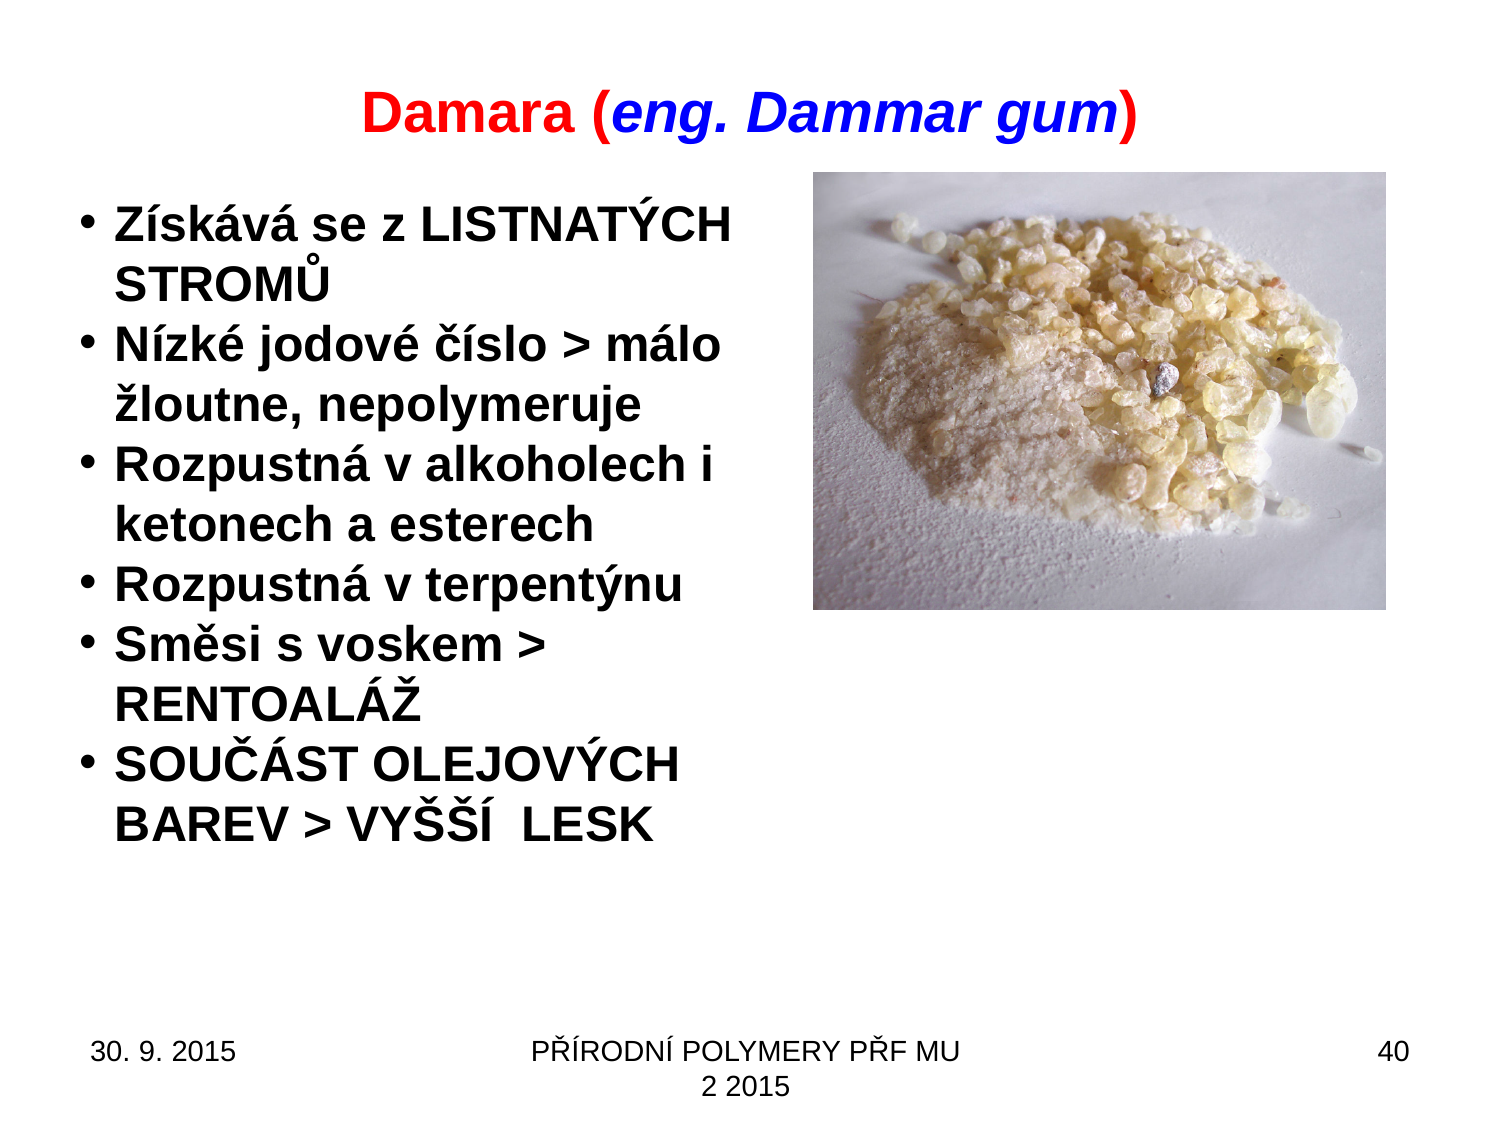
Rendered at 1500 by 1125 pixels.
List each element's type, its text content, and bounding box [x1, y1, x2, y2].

title Damara (eng. Dammar gum) [74, 44, 1426, 173]
slide_number 30. 9. 2015 [74, 1024, 426, 1103]
text_box Získává se z LISTNATÝCH STROMŮ Nízké jodové číslo > málo žloutne, nepolymeruje Rozpustná v alkoholech i ketonech a esterech Rozpustná v terpentýnu Směsi s voskem > RENTOALÁŽ SOUČÁST OLEJOVÝCH BAREV > VYŠŠÍ LESK [64, 184, 774, 920]
footer PŘÍRODNÍ POLYMERY PŘF MU 2 2015 [512, 1024, 988, 1103]
picture [813, 172, 1387, 610]
slide_number 40 [1074, 1024, 1426, 1103]
